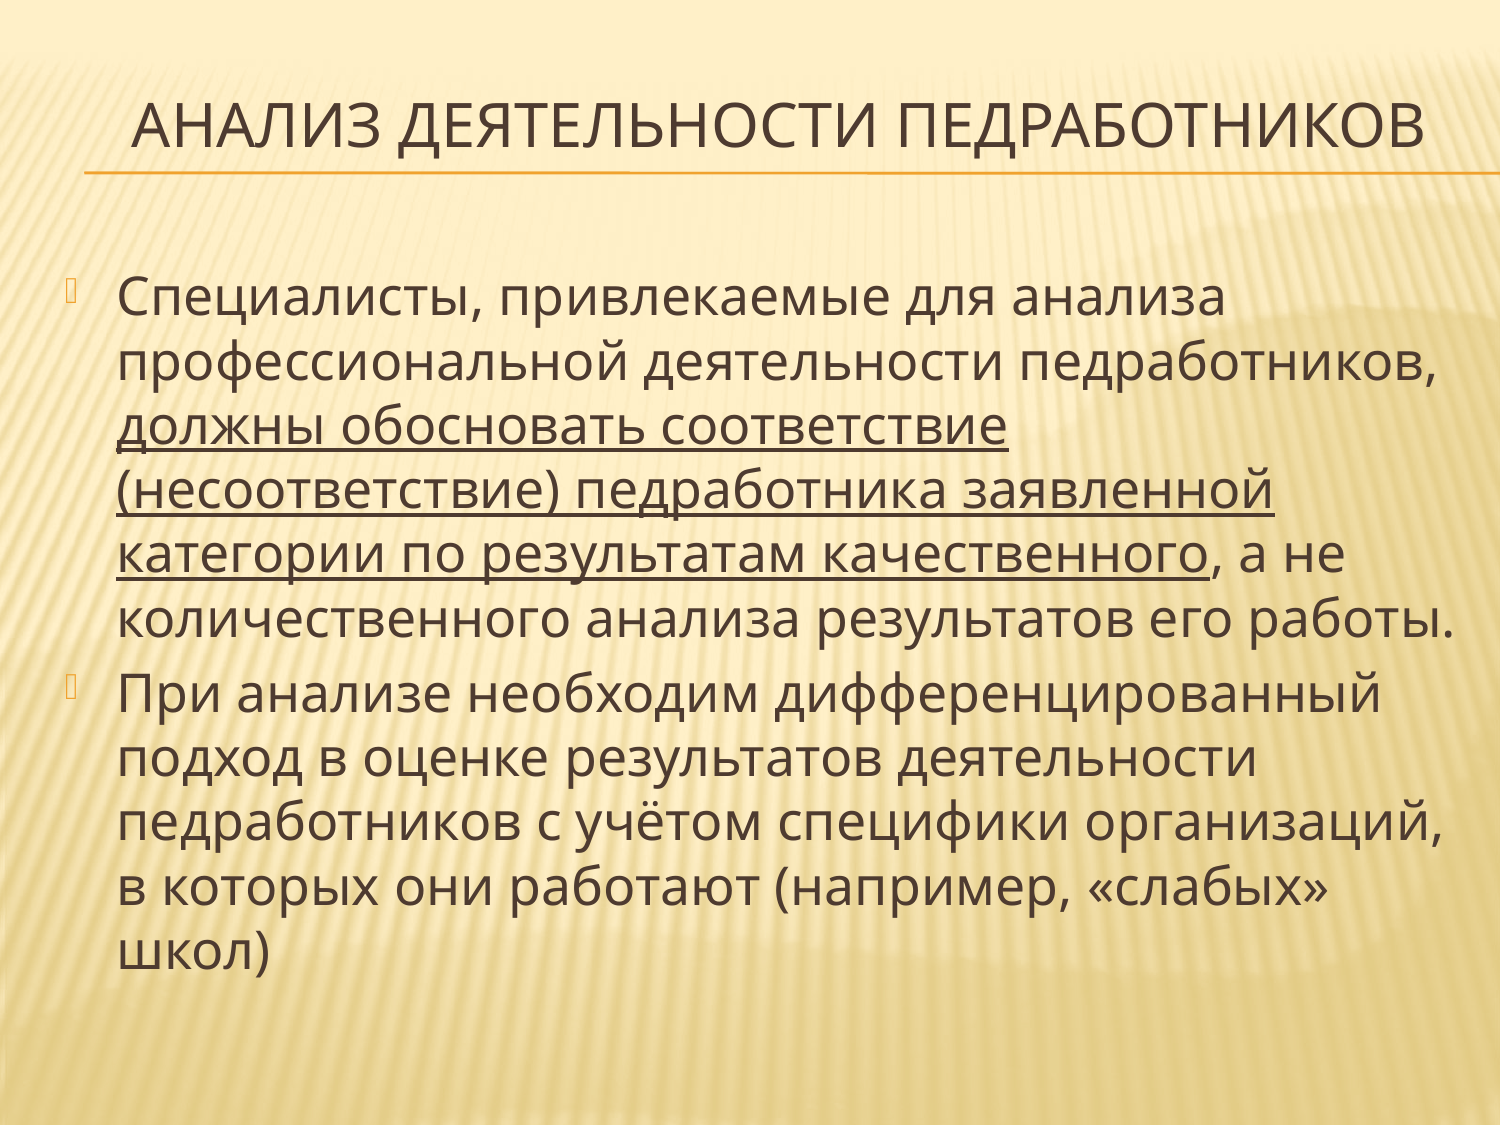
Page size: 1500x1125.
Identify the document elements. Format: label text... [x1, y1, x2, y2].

list Специалисты, привлекаемые для анализа профессиональной деятельности педработников, должны обосновать соответствие (несоответствие) педработника заявленной категории по результатам качественного, а не количественного анализа результатов его работы. При анализе необходим дифференцированный подход в оценке результатов деятельности педработников с учётом специфики организаций, в которых они работают (например, «слабых» школ) [50, 254, 1475, 998]
title Анализ деятельности педработников [53, 54, 1479, 192]
